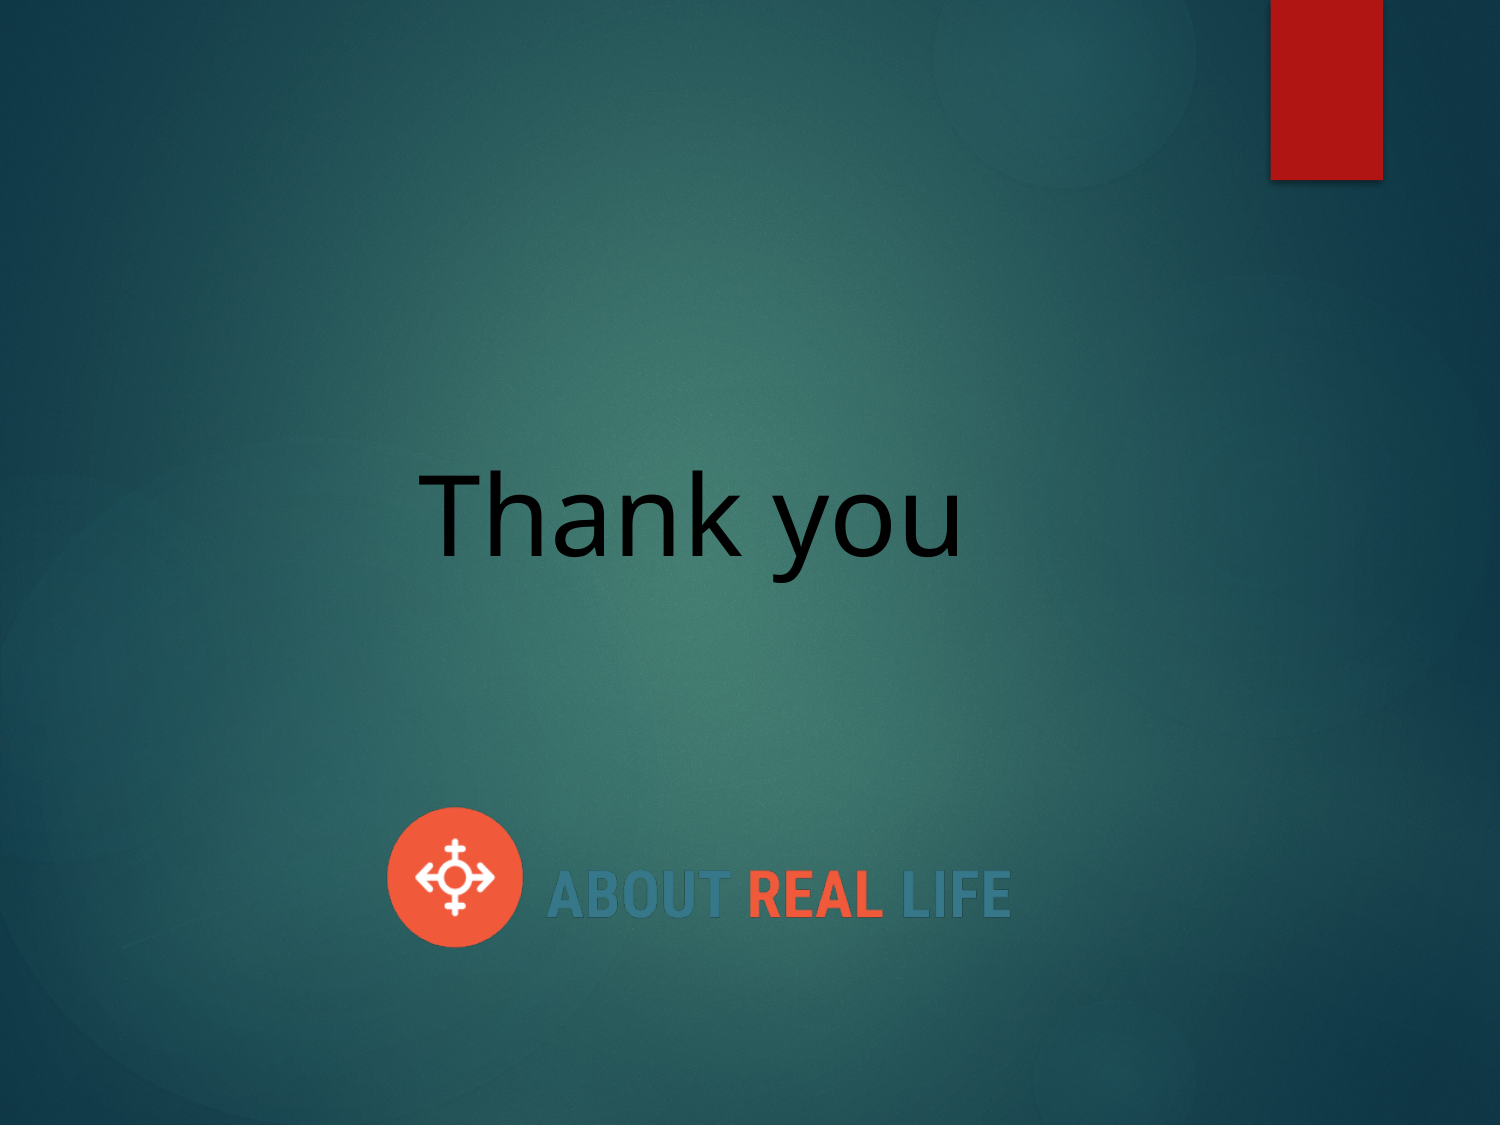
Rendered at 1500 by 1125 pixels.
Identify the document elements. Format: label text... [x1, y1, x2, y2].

picture [299, 688, 1101, 1067]
text_box Thank you [158, 436, 1227, 686]
